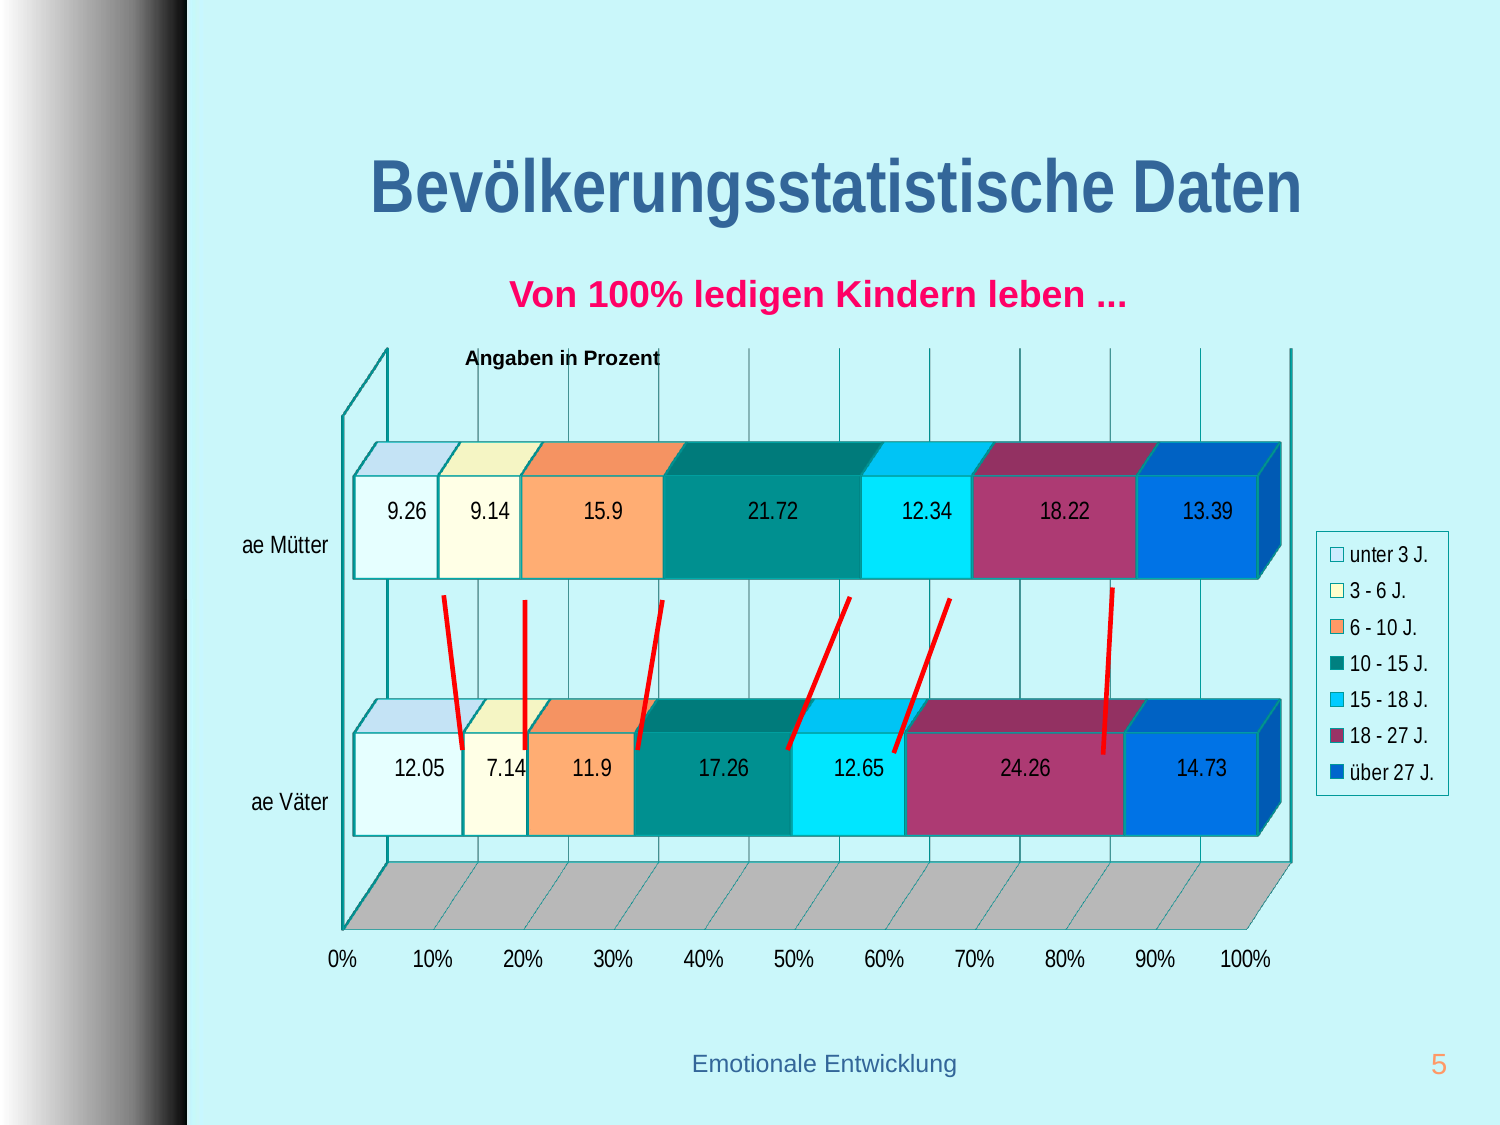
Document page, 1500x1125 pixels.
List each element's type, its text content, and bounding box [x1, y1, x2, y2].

footer Emotionale Entwicklung [587, 1025, 1063, 1100]
slide_number 5 [1149, 1025, 1463, 1100]
text_box Von 100% ledigen Kindern leben ... [374, 262, 1263, 323]
picture [0, 0, 1500, 1125]
chart [222, 333, 1455, 992]
title Bevölkerungsstatistische Daten [212, 99, 1463, 288]
